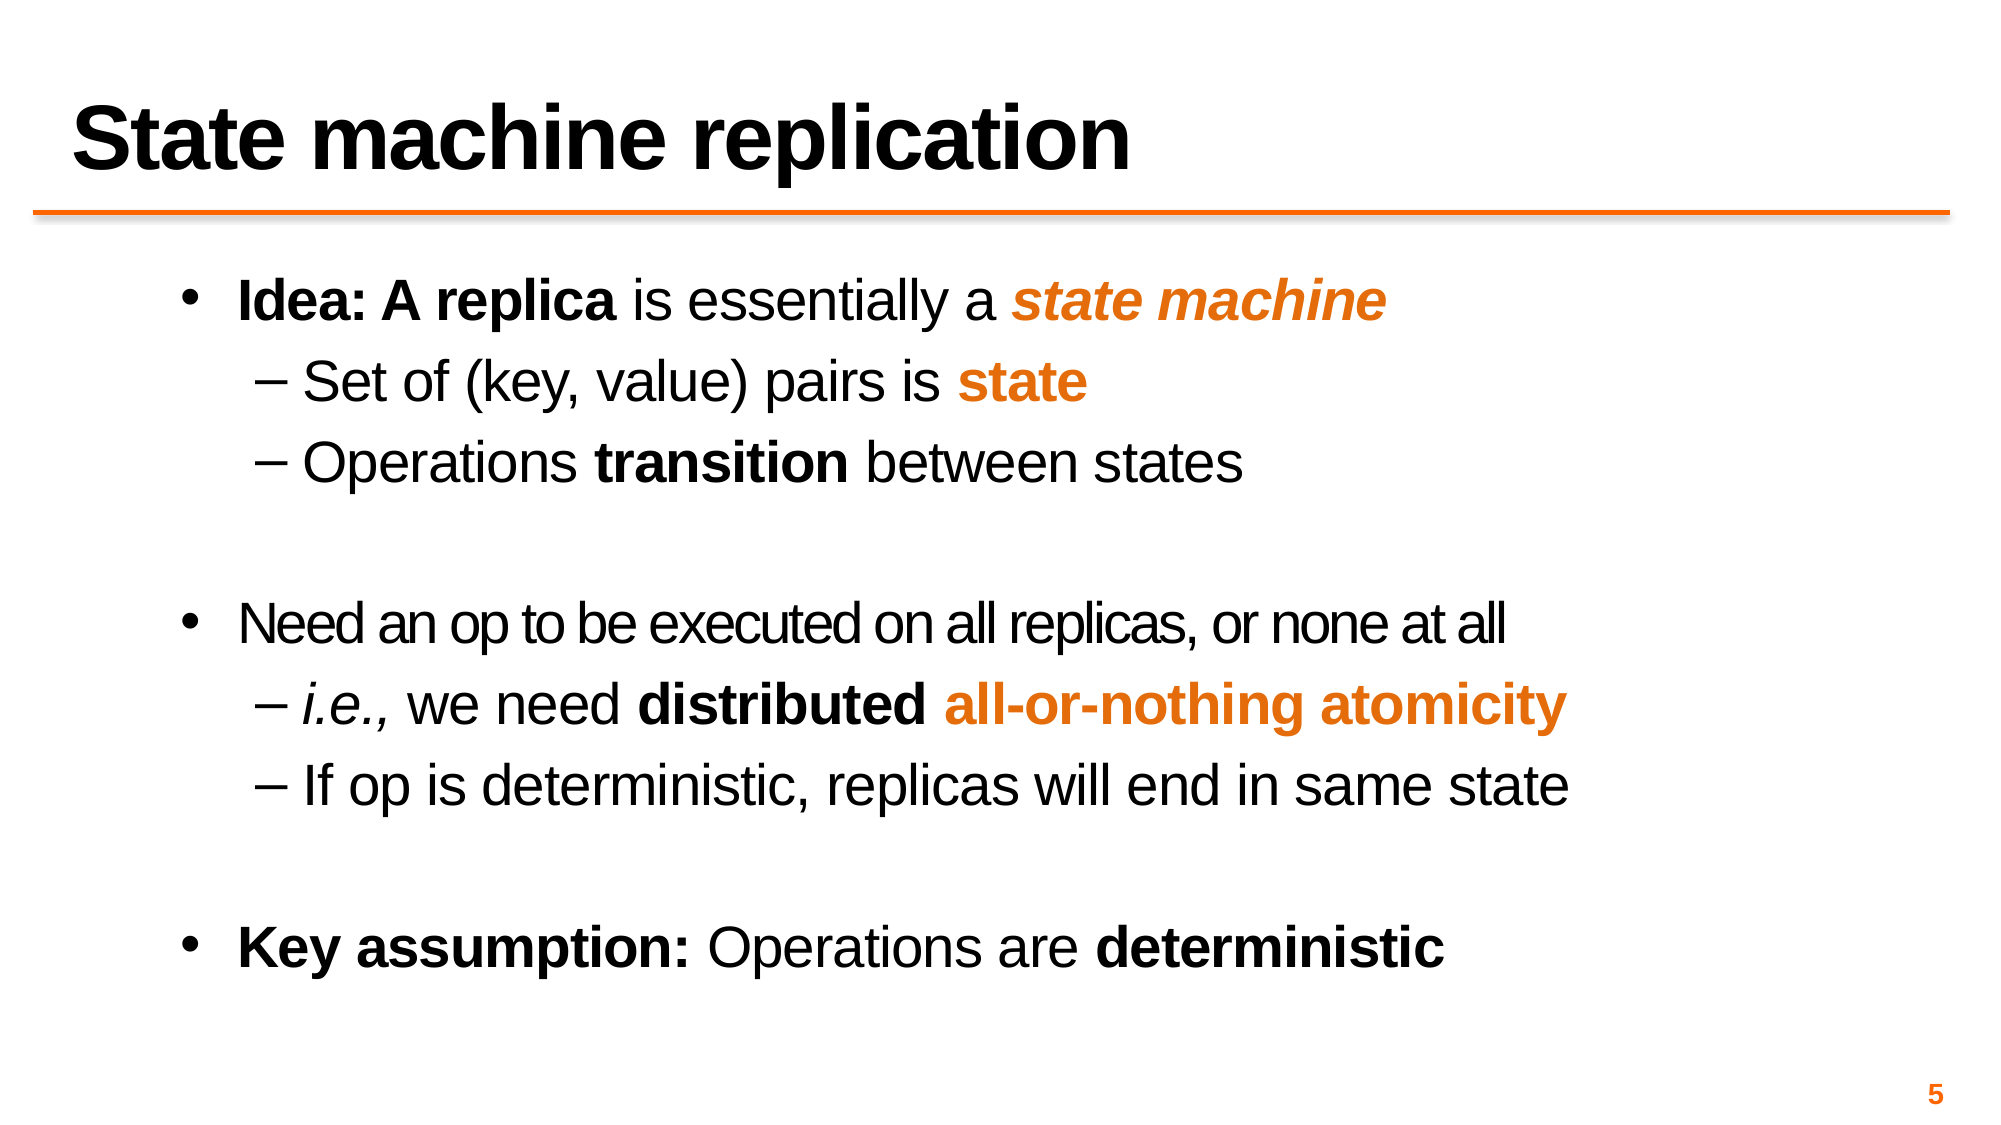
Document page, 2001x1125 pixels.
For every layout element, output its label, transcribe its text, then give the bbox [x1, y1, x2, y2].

title State machine replication [56, 19, 1951, 196]
list Idea: A replica is essentially a state machine Set of (key, value) pairs is state Operations transition between states Need an op to be executed on all replicas, or none at all i.e., we need distributed all-or-nothing atomicity If op is deterministic, replicas will end in same state Key assumption: Operations are deterministic [174, 269, 1951, 1125]
slide_number 5 [1483, 1074, 1950, 1110]
